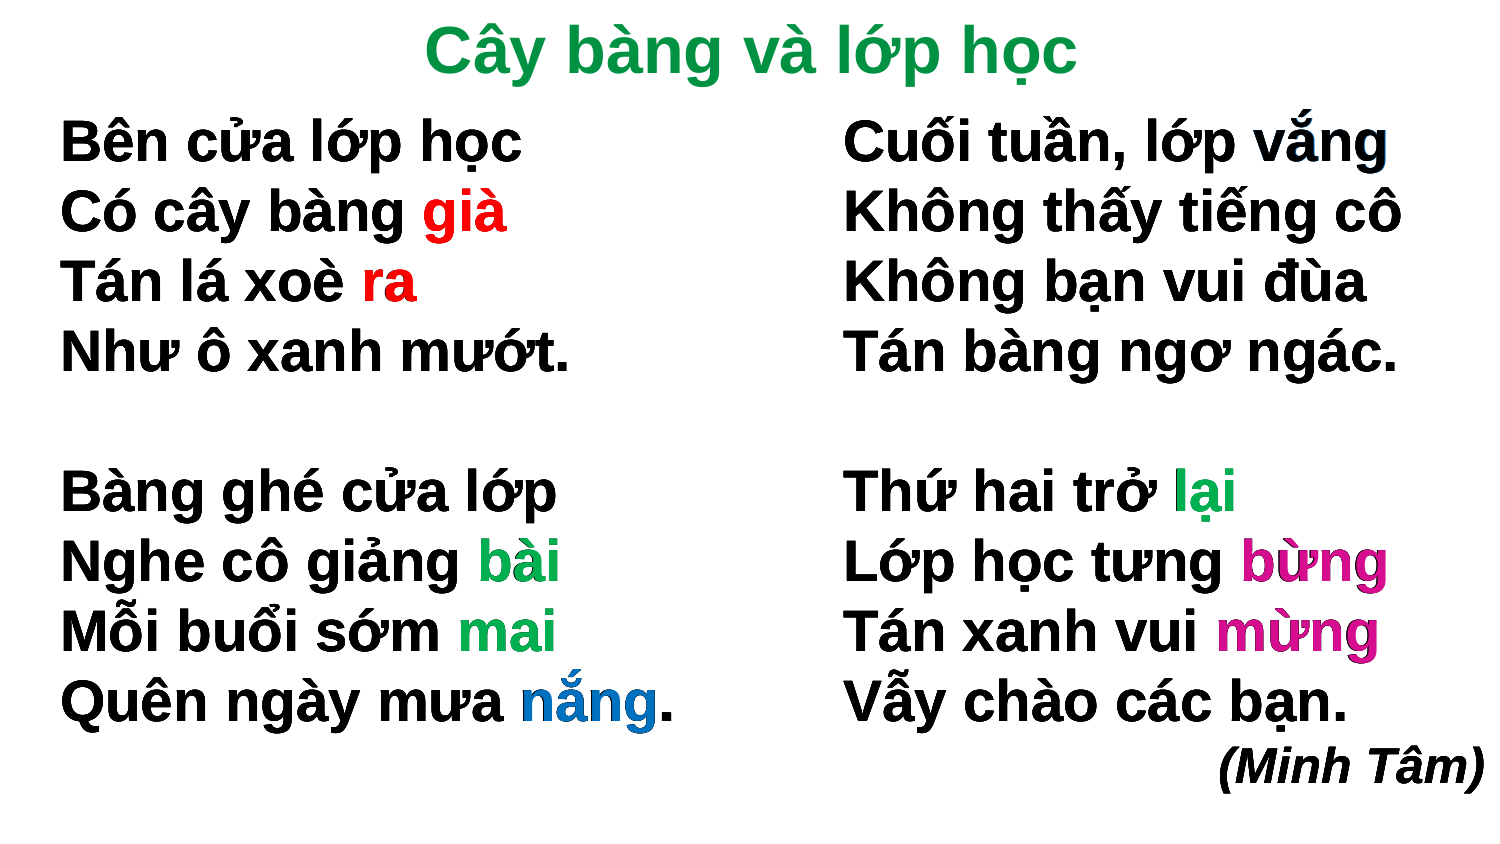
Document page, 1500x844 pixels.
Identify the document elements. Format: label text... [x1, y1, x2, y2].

text_box Bên cửa lớp học Có cây bàng già Tán lá xoè ra Như ô xanh mướt. Bàng ghé cửa lớp Nghe cô giảng bài Mỗi buổi sớm mai Quên ngày mưa nắng. [45, 95, 696, 741]
text_box Cây bàng và lớp học [409, 0, 1095, 95]
text_box Cuối tuần, lớp vắng Không thấy tiếng cô Không bạn vui đùa Tán bàng ngơ ngác. Thứ hai trở lại Lớp học tưng bừng Tán xanh vui mừng Vẫy chào các bạn. (Minh Tâm) [828, 95, 1500, 801]
